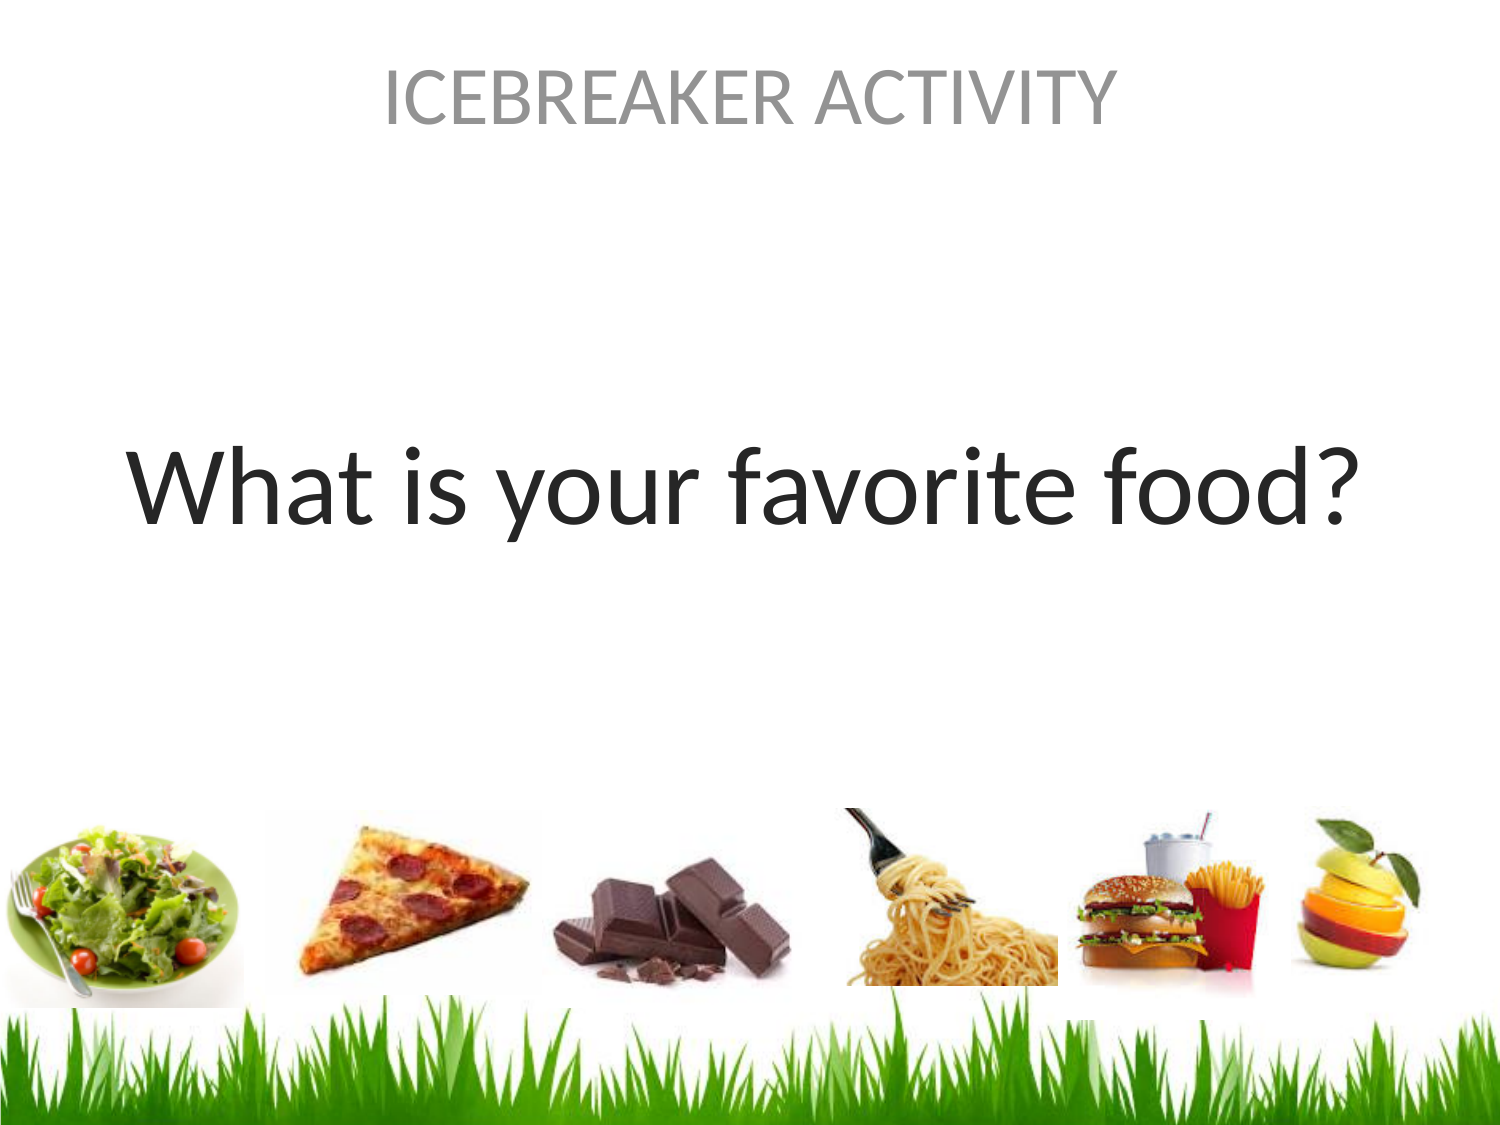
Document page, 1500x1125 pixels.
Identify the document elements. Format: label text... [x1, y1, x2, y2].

text_box ICEBREAKER ACTIVITY [100, 54, 1401, 171]
text_box What is your favorite food? [95, 404, 1396, 555]
picture [0, 785, 1500, 1125]
